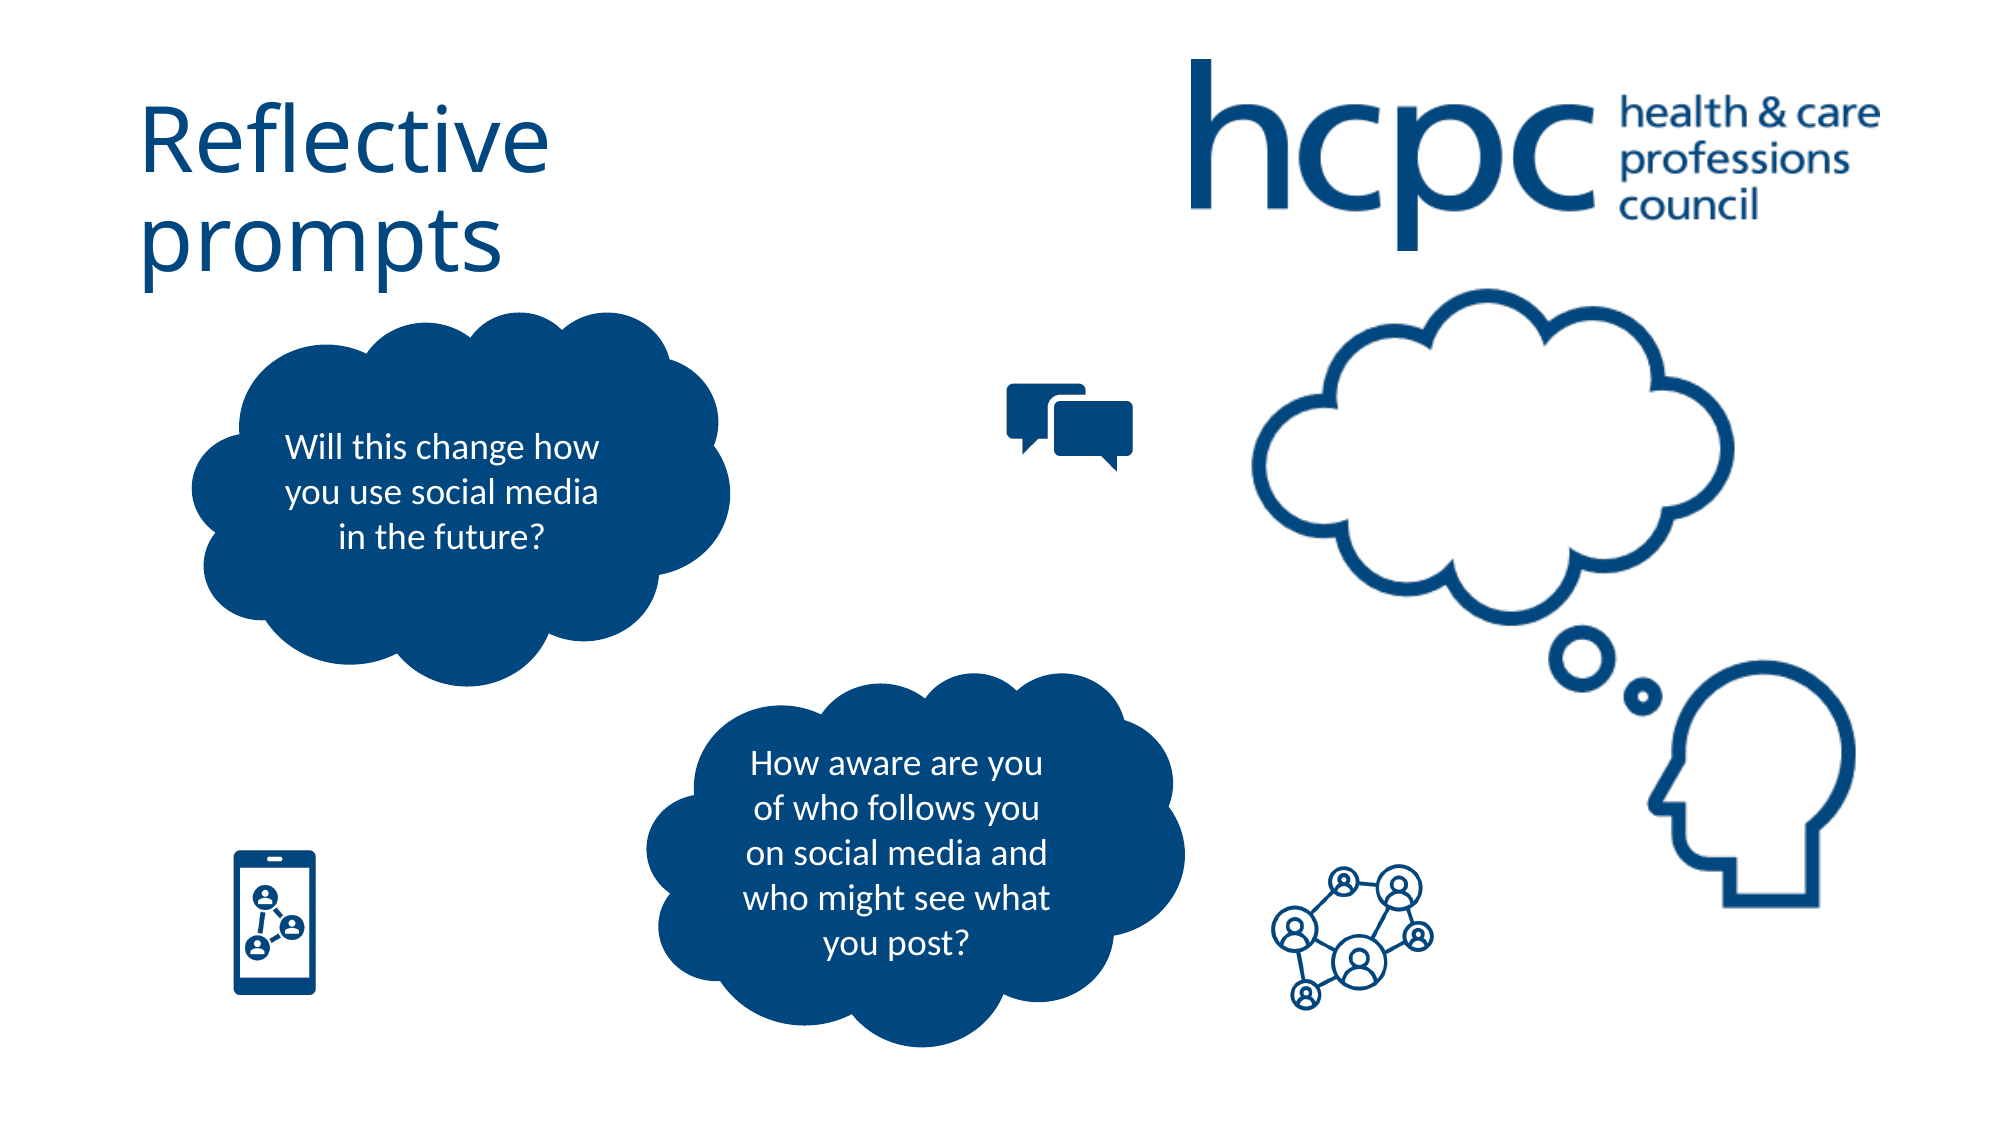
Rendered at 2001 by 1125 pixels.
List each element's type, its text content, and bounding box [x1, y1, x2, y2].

picture [1217, 261, 1891, 1028]
picture [1191, 59, 1880, 251]
text_box Will this change how you use social media in the future? [195, 316, 727, 683]
text_box Reflective prompts [122, 83, 860, 301]
picture [994, 352, 1145, 503]
picture [199, 847, 350, 998]
text_box How aware are you of who follows you on social media and who might see what you post? [650, 676, 1182, 1044]
